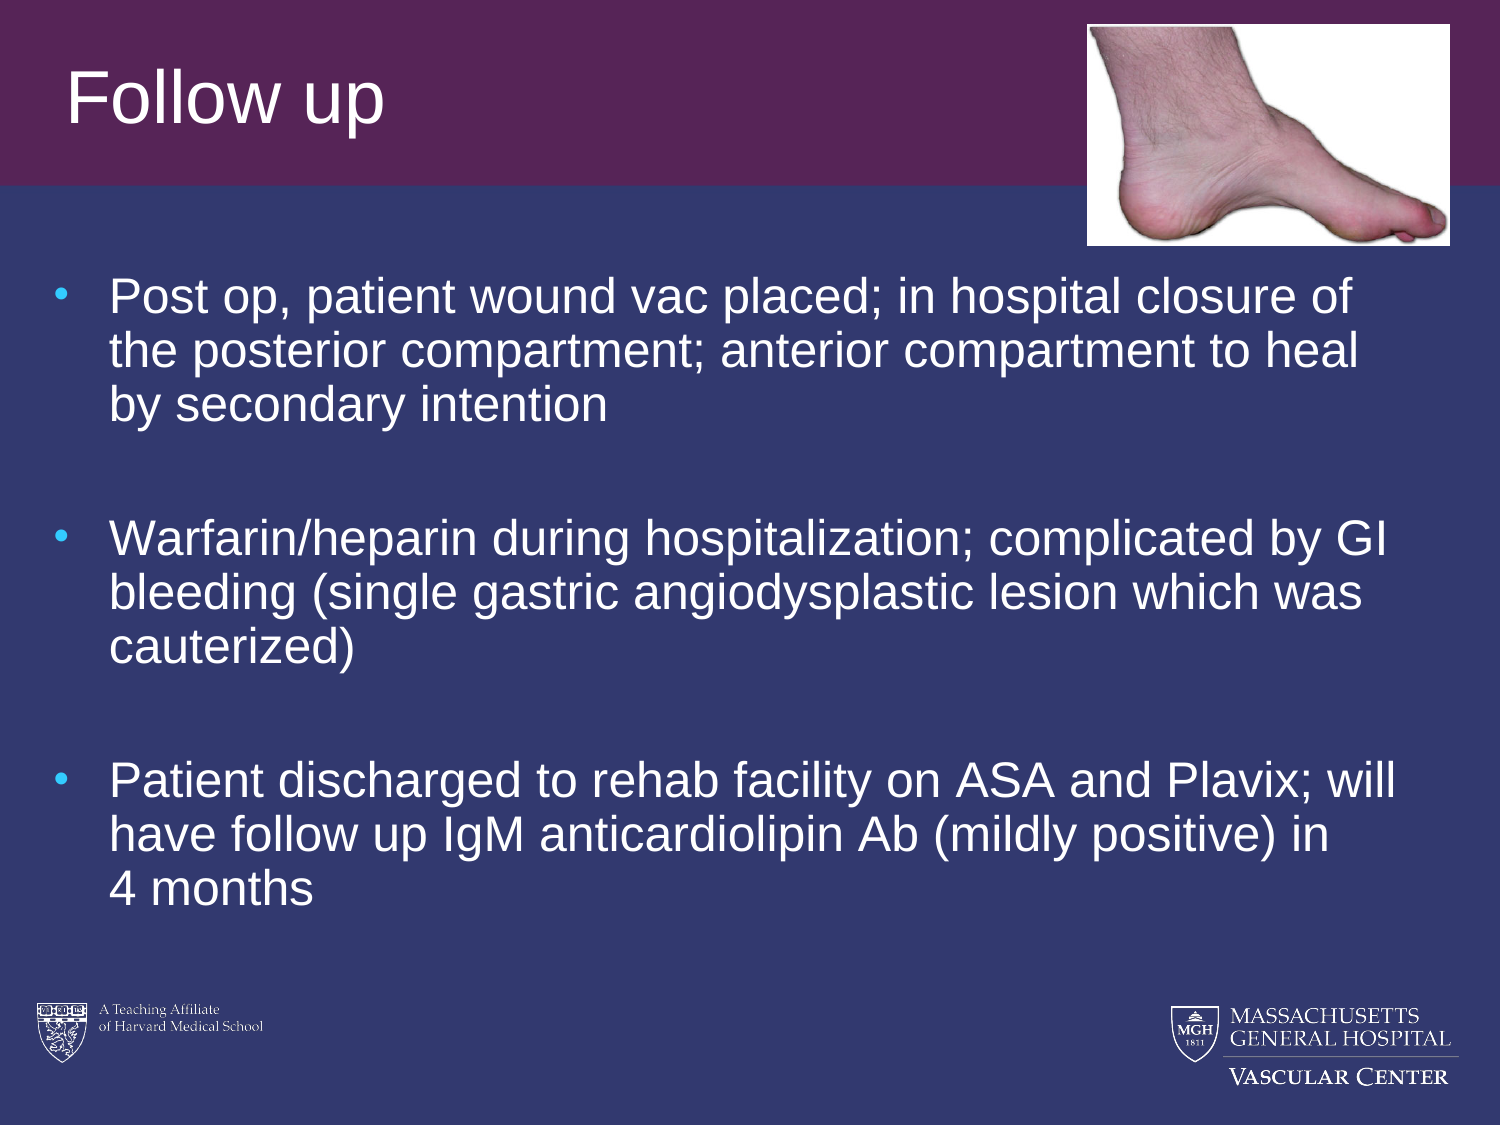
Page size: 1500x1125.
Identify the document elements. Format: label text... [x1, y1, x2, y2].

picture [0, 0, 1500, 1125]
title Follow up [49, 0, 1438, 188]
list Post op, patient wound vac placed; in hospital closure of the posterior compartment; anterior compartment to heal by secondary intention Warfarin/heparin during hospitalization; complicated by GI bleeding (single gastric angiodysplastic lesion which was cauterized) Patient discharged to rehab facility on ASA and Plavix; will have follow up IgM anticardiolipin Ab (mildly positive) in 4 months [37, 262, 1425, 975]
